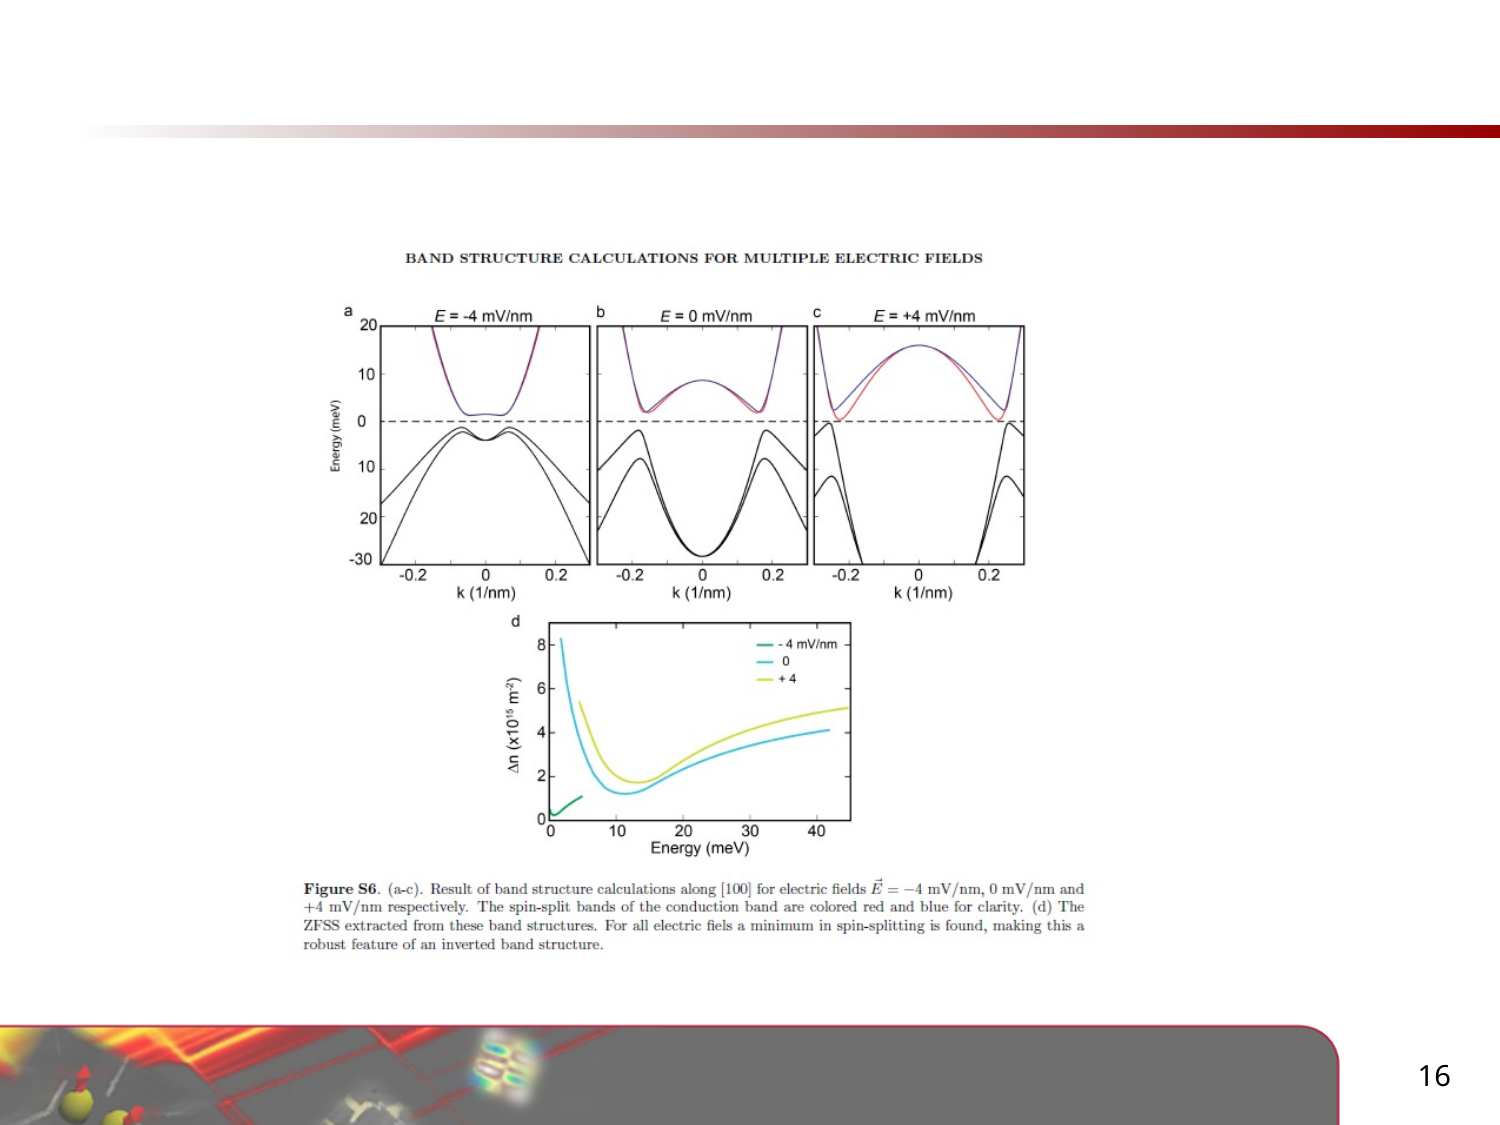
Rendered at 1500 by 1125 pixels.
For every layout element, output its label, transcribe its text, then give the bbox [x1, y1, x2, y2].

slide_number 16 [1115, 1049, 1467, 1125]
picture [289, 243, 1101, 967]
